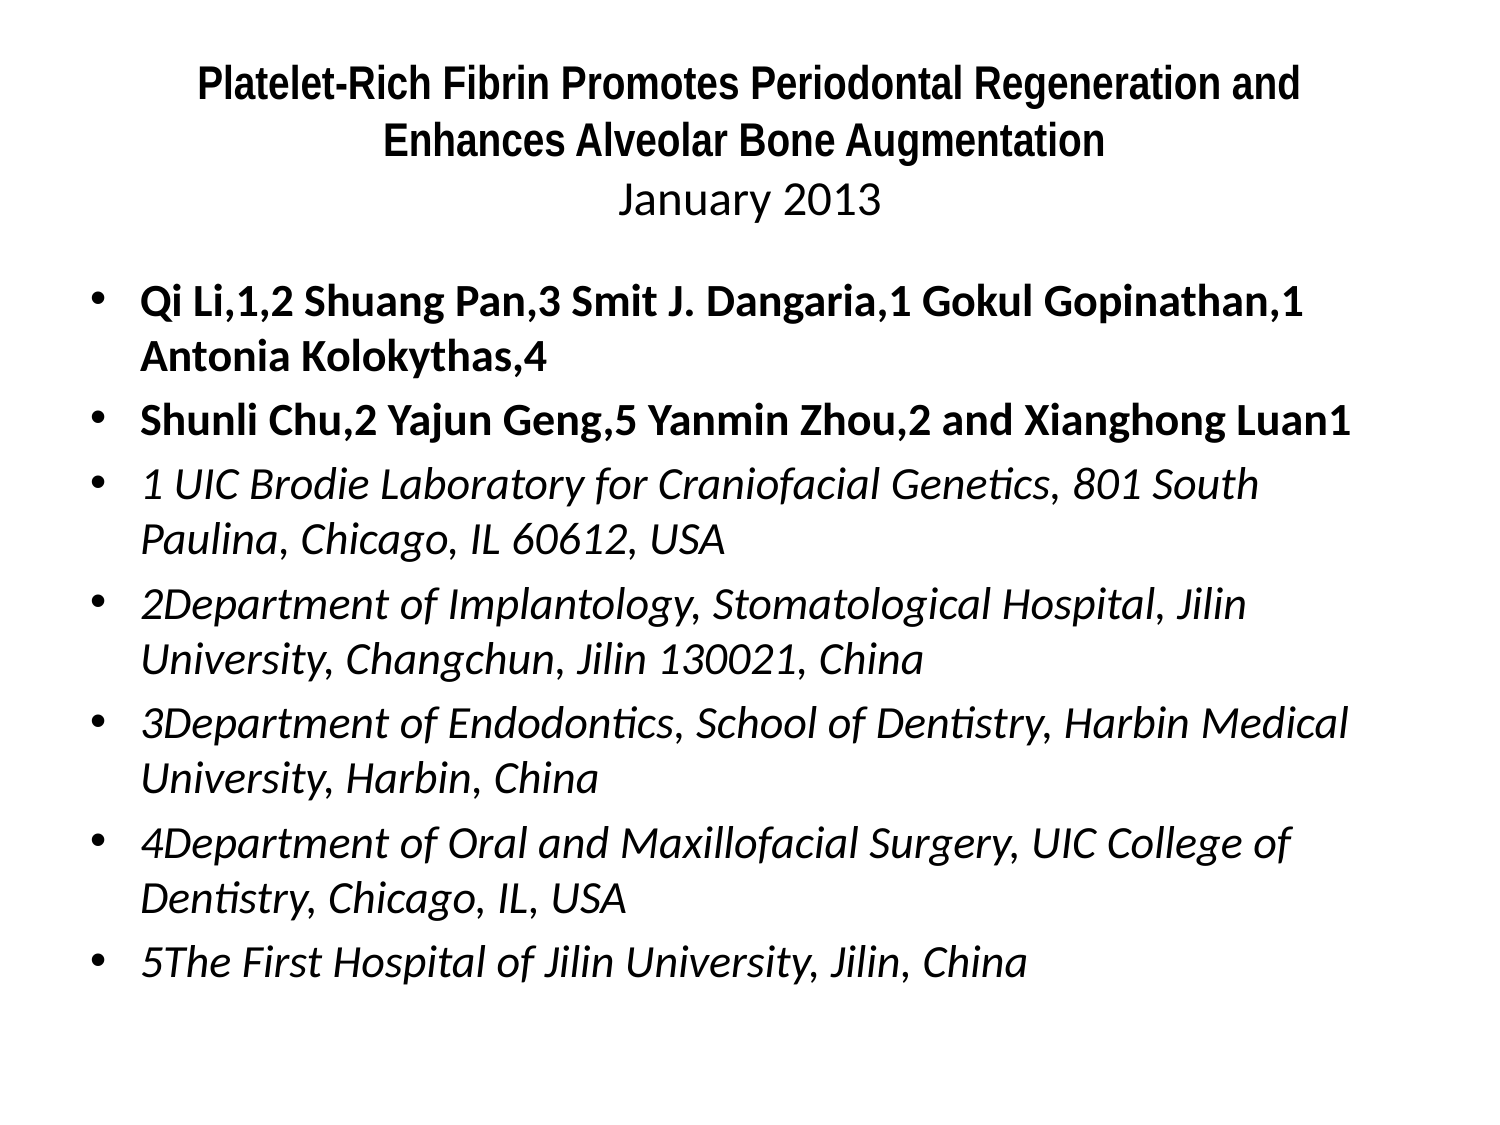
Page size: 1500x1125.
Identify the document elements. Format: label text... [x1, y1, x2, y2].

title Platelet-Rich Fibrin Promotes Periodontal Regeneration and Enhances Alveolar Bone Augmentation January 2013 [75, 45, 1425, 233]
list Qi Li,1,2 Shuang Pan,3 Smit J. Dangaria,1 Gokul Gopinathan,1 Antonia Kolokythas,4 Shunli Chu,2 Yajun Geng,5 Yanmin Zhou,2 and Xianghong Luan1 1 UIC Brodie Laboratory for Craniofacial Genetics, 801 South Paulina, Chicago, IL 60612, USA 2Department of Implantology, Stomatological Hospital, Jilin University, Changchun, Jilin 130021, China 3Department of Endodontics, School of Dentistry, Harbin Medical University, Harbin, China 4Department of Oral and Maxillofacial Surgery, UIC College of Dentistry, Chicago, IL, USA 5The First Hospital of Jilin University, Jilin, China [75, 262, 1425, 1005]
